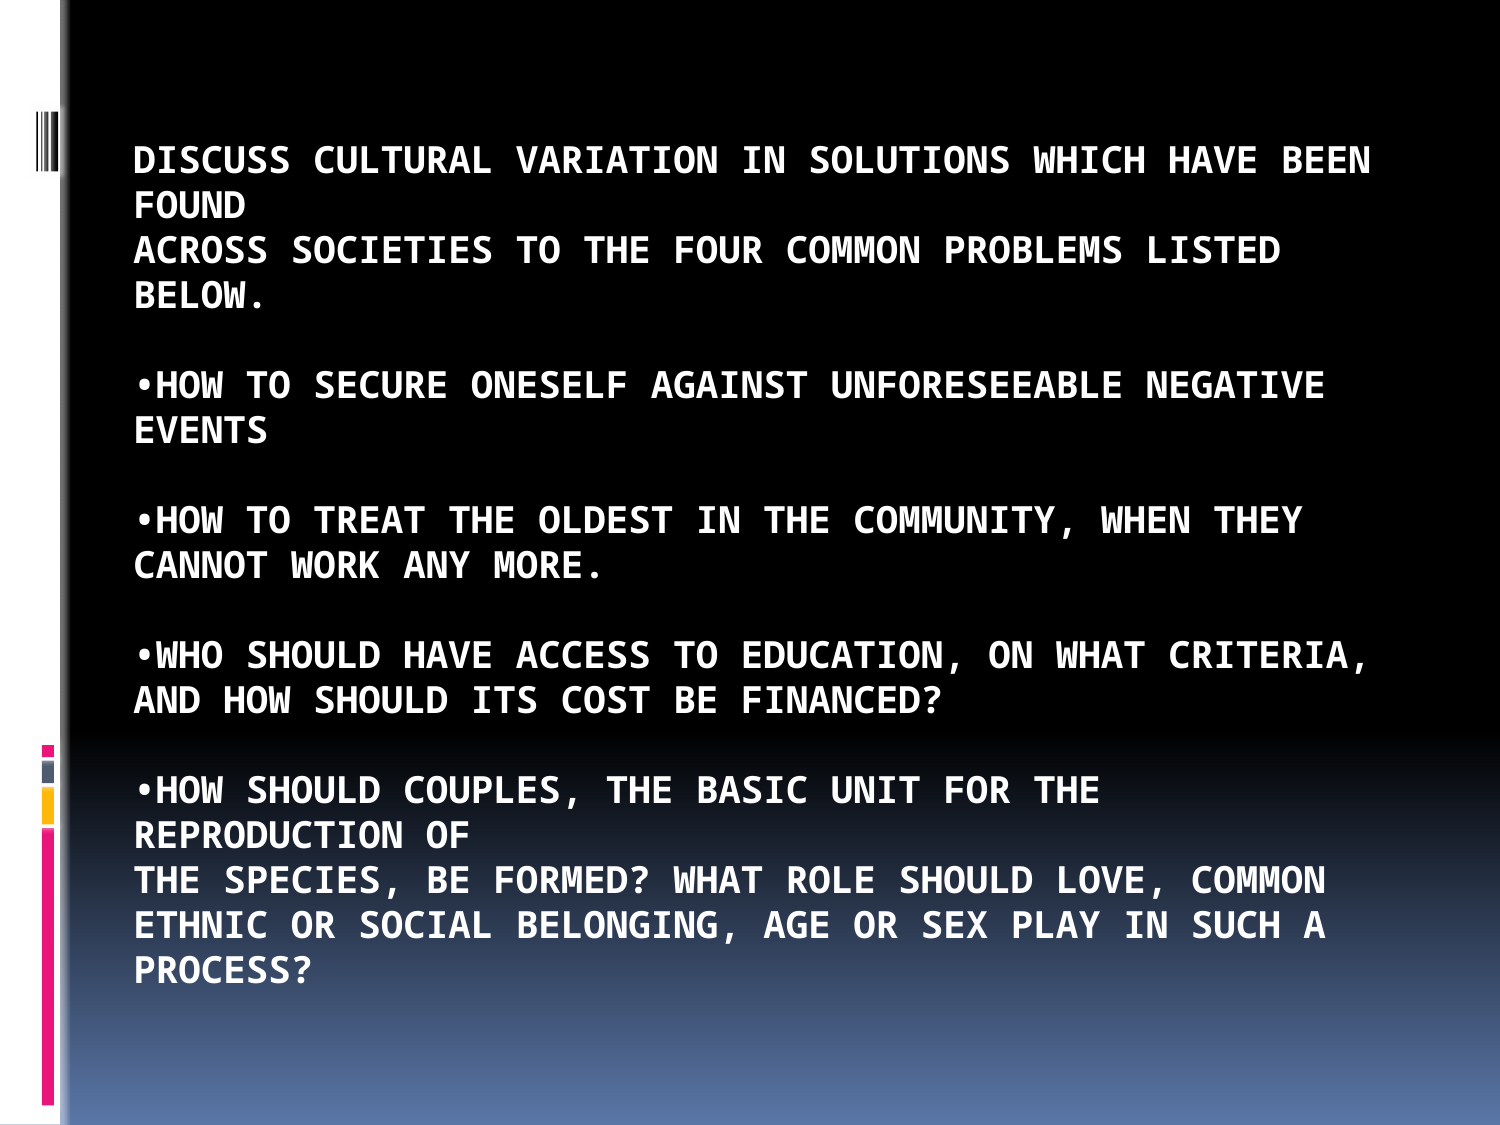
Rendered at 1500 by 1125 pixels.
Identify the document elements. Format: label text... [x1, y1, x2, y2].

title Discuss cultural variation in solutions which have been found across societies to the four common problems listed below. •How to secure oneself against unforeseeable negative events •How to treat the oldest in the community, when they cannot work any more. •Who should have access to education, on what criteria, and how should its cost be financed? •How should couples, the basic unit for the reproduction of the species, be formed? What role should love, common ethnic or social belonging, age or sex play in such a process? [118, 128, 1394, 1008]
